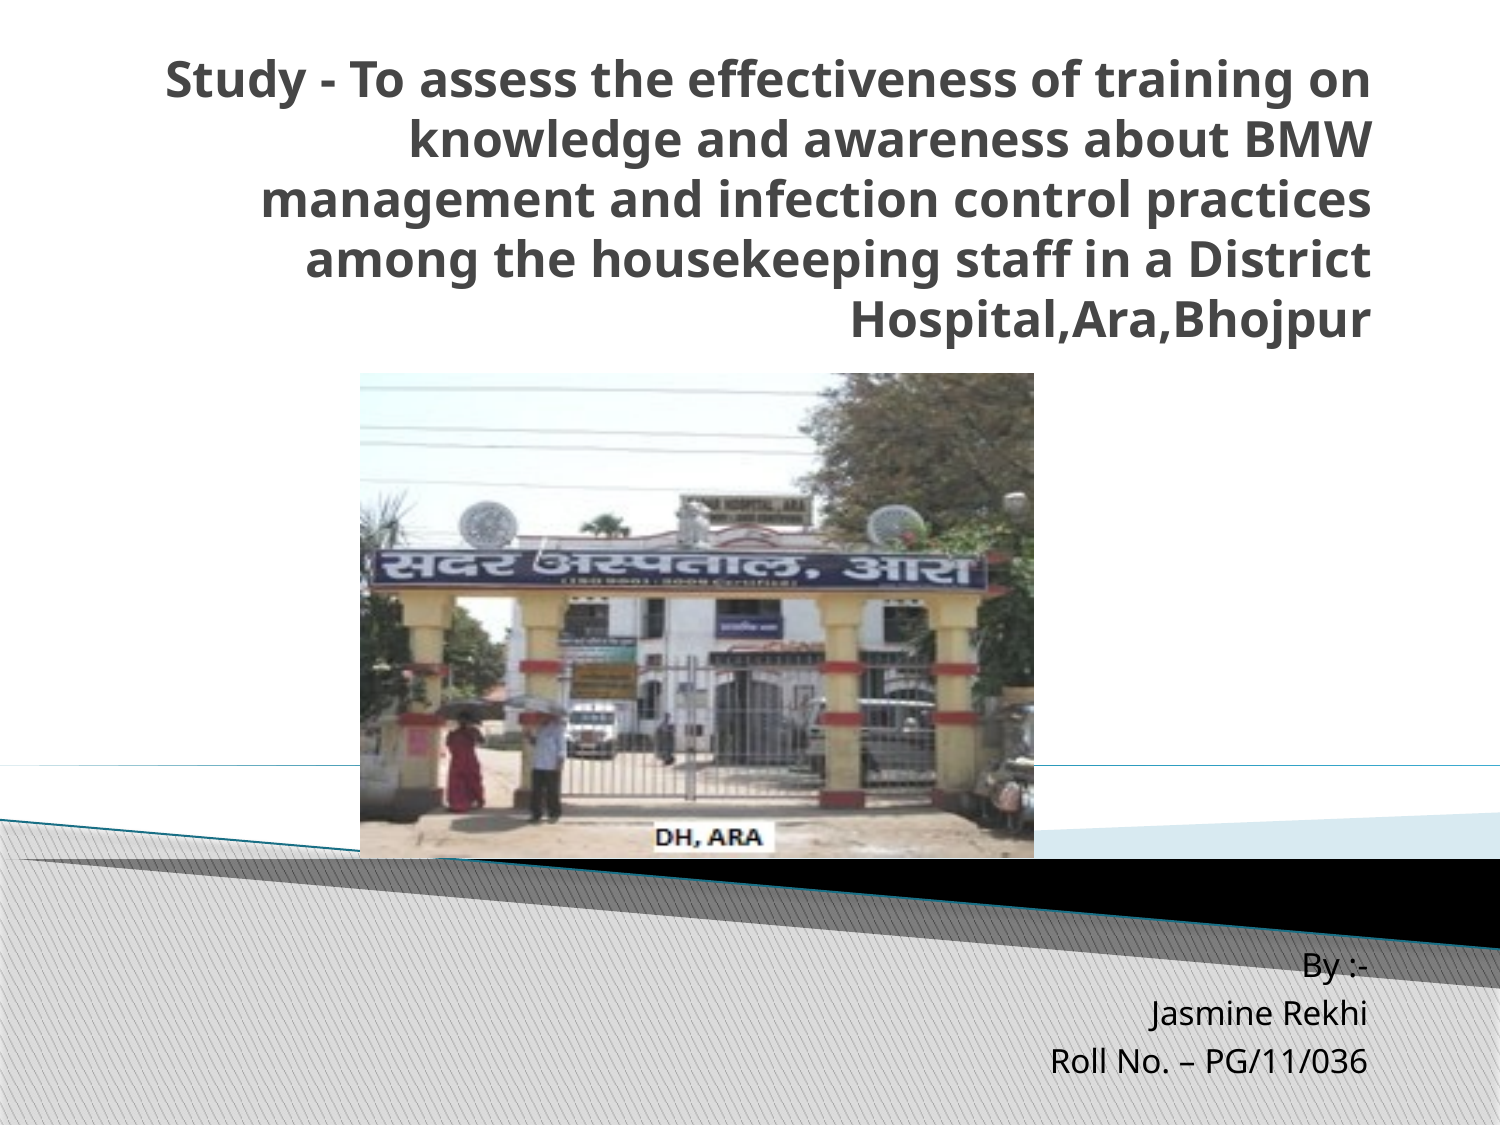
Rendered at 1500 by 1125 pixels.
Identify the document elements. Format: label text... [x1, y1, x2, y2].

picture [1387, 941, 1500, 989]
subtitle By :- Jasmine Rekhi Roll No. – PG/11/036 [336, 936, 1387, 1125]
title Study - To assess the effectiveness of training on knowledge and awareness about BMW management and infection control practices among the housekeeping staff in a District Hospital,Ara,Bhojpur [112, 113, 1388, 355]
picture [5, 373, 1321, 936]
